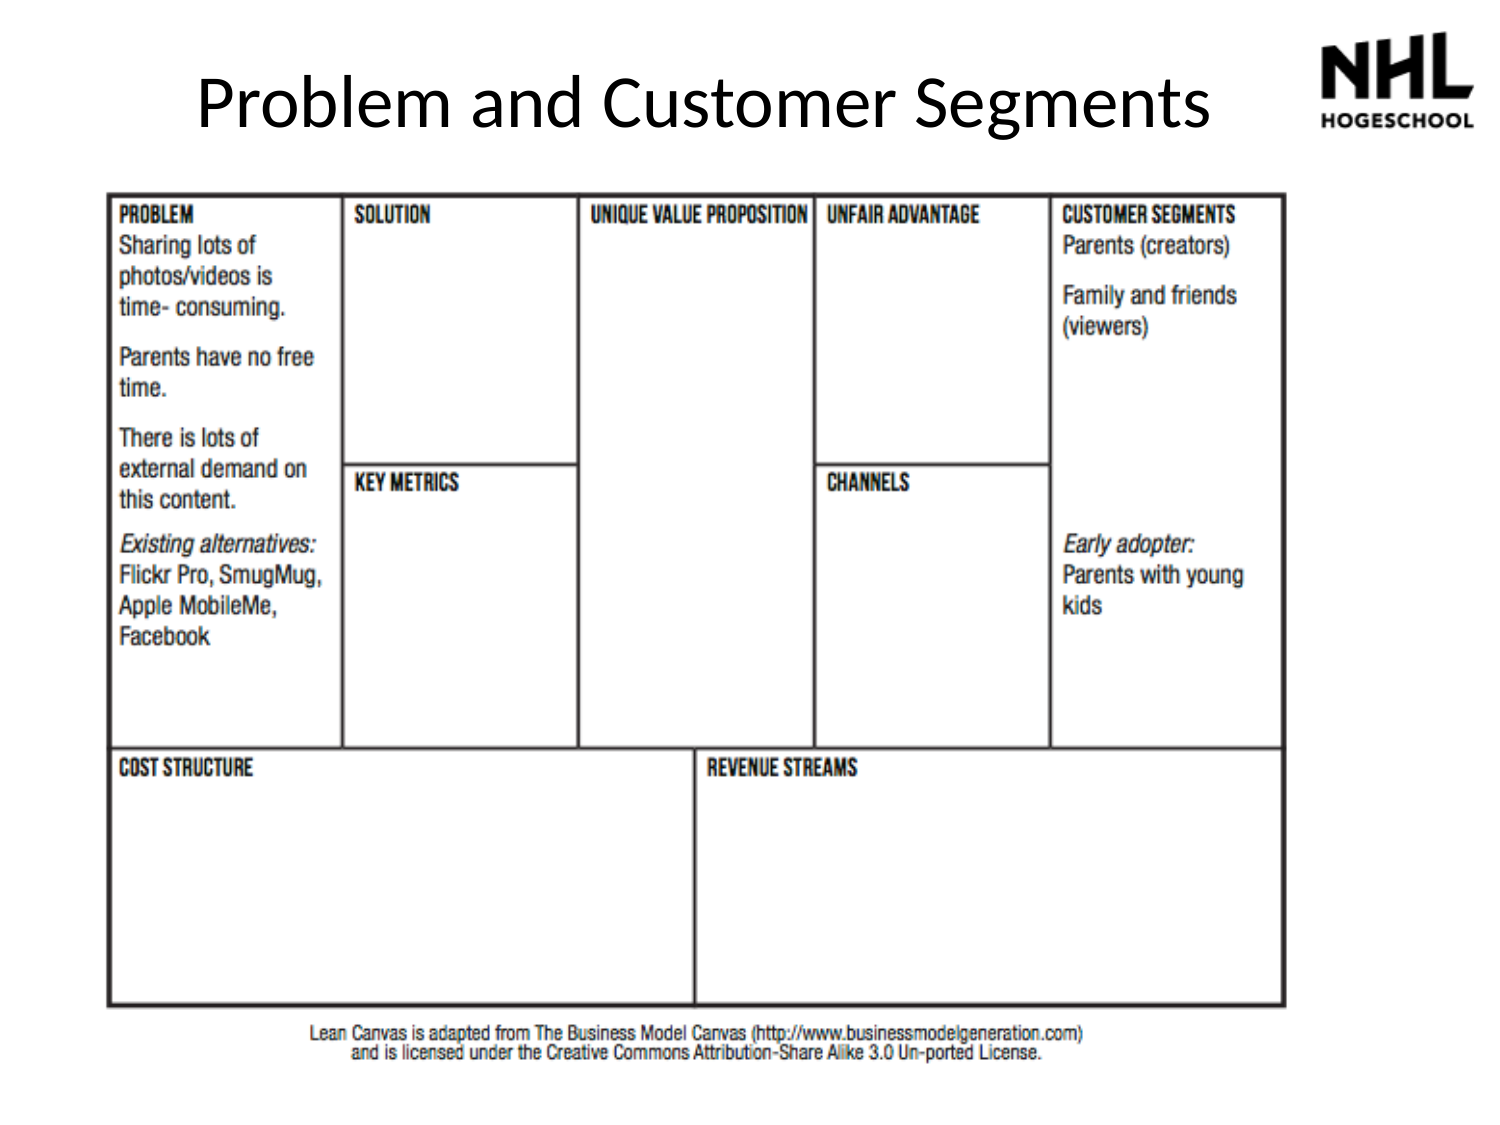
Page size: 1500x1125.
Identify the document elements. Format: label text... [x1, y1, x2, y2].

title Problem and Customer Segments [29, 21, 1380, 173]
picture [1309, 19, 1493, 148]
picture [76, 160, 1339, 1083]
